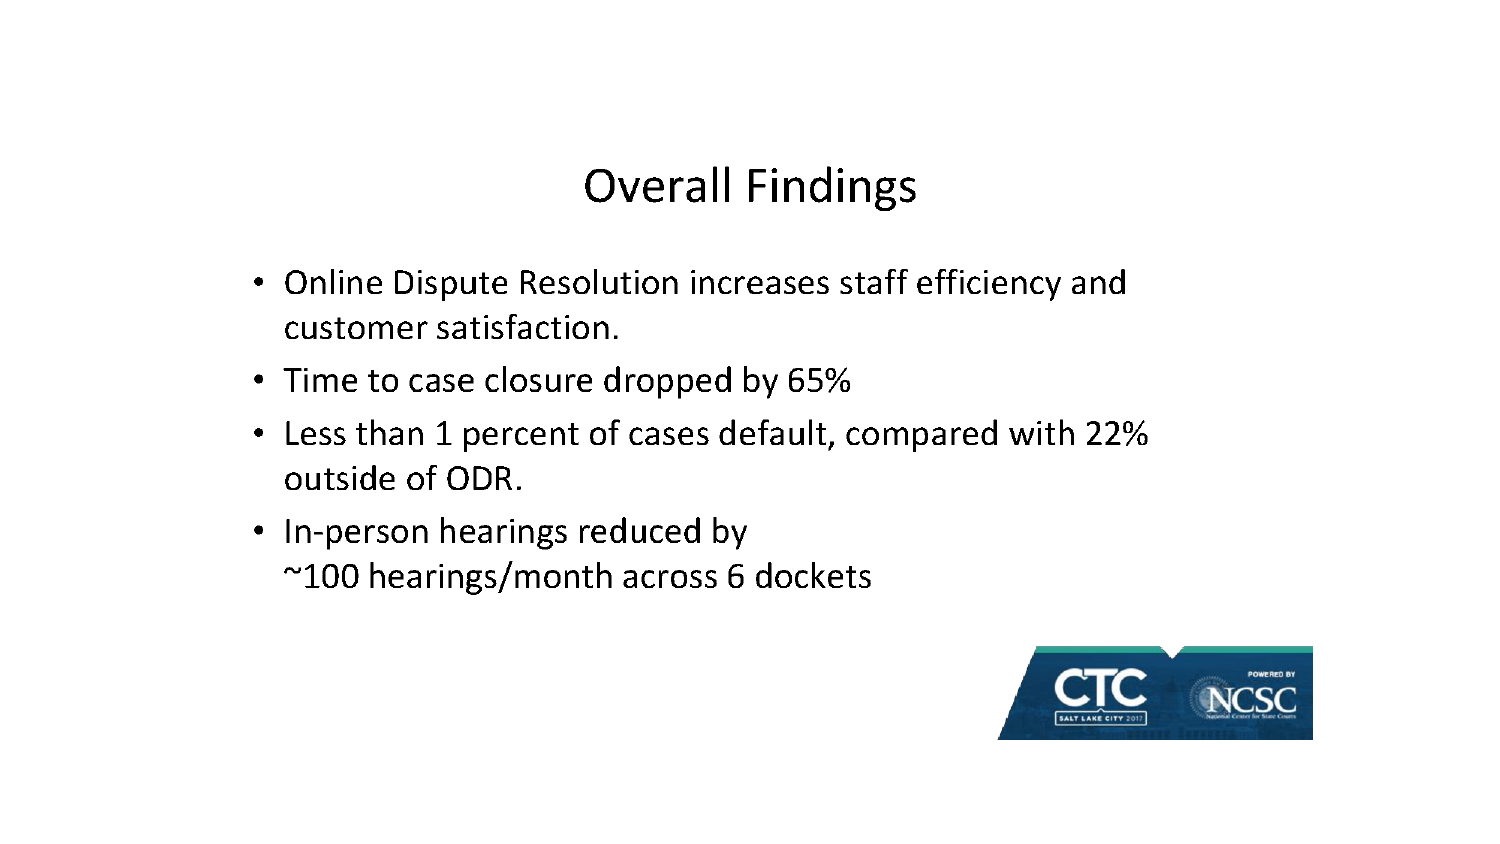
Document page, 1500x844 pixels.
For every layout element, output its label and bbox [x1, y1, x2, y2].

picture [187, 106, 1313, 740]
